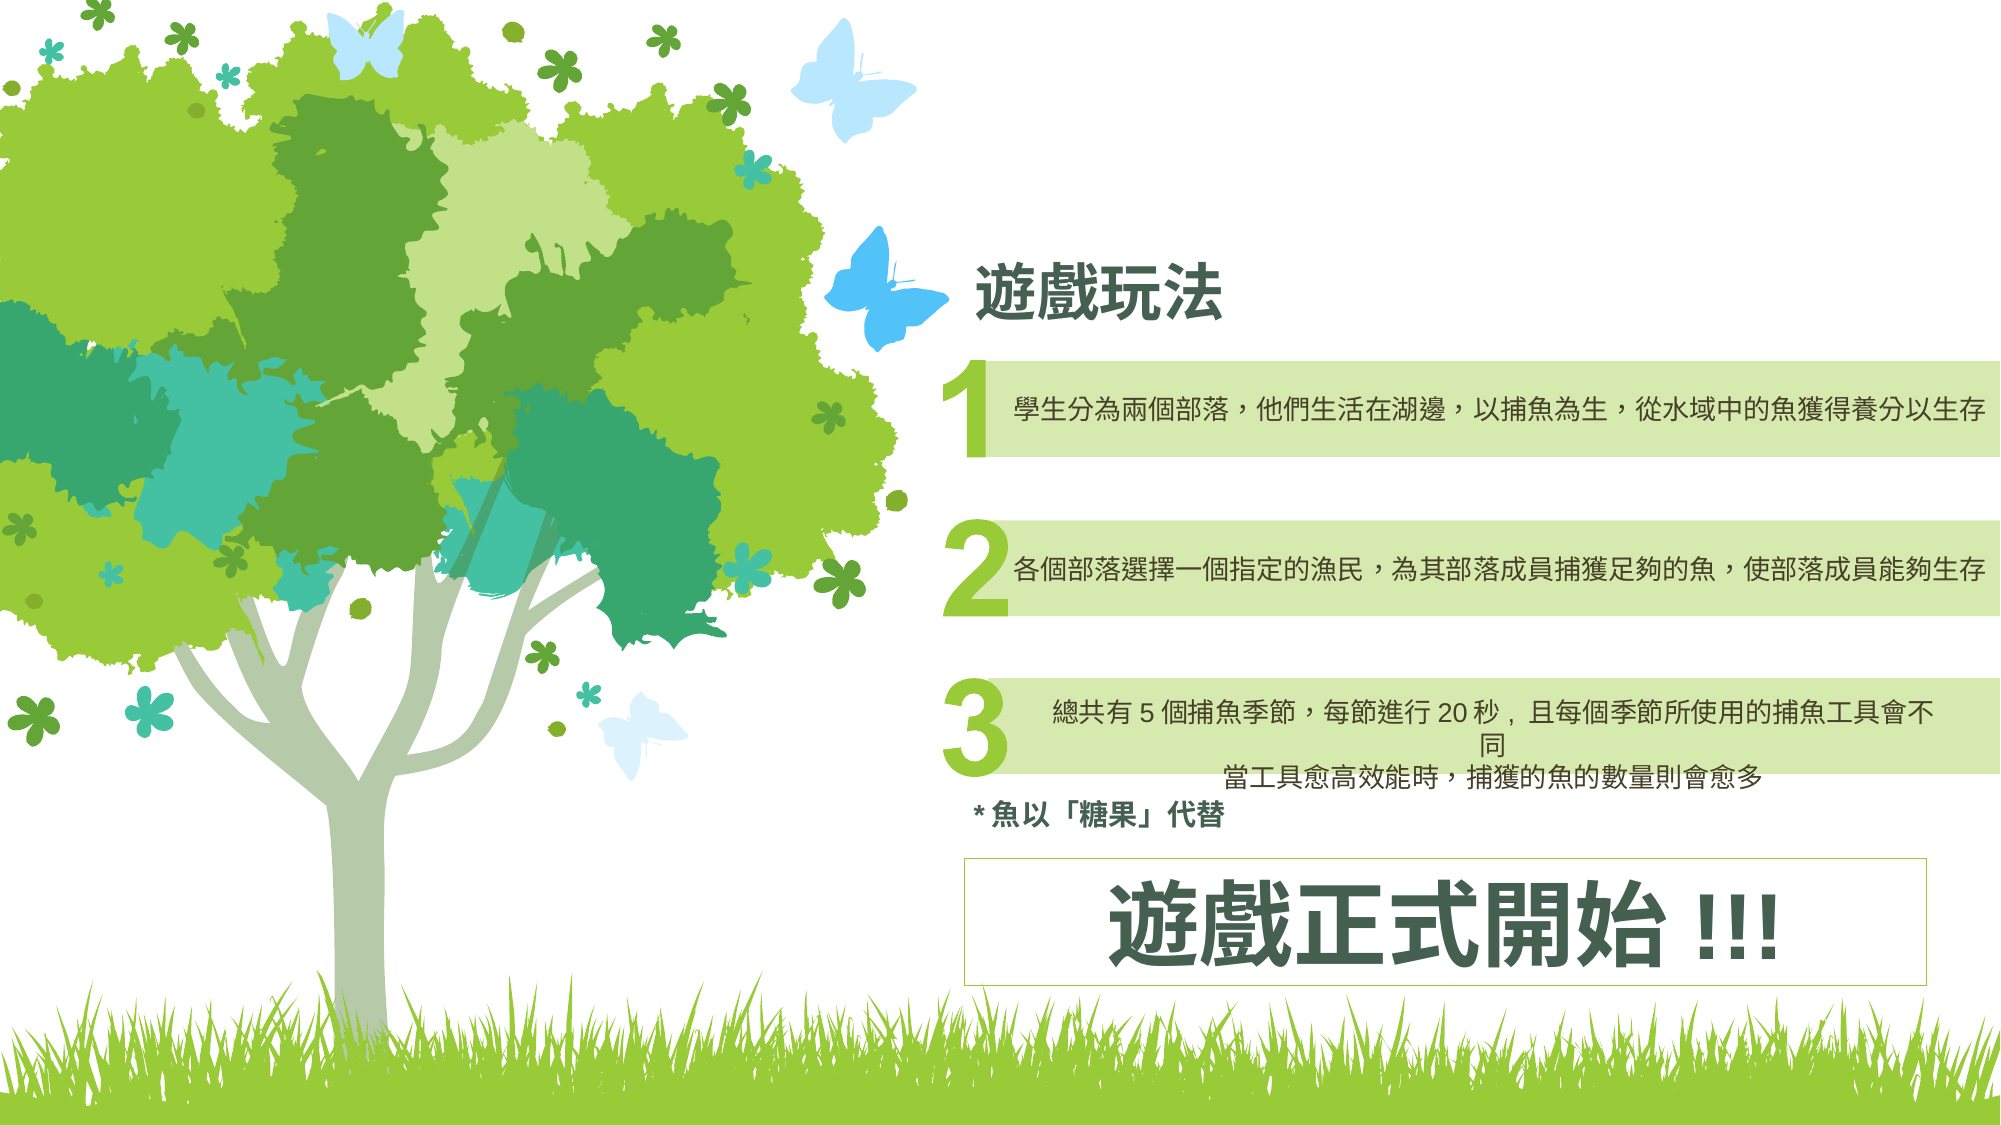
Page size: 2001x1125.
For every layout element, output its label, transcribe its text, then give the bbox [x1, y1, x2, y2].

text_box [349, 598, 372, 620]
text_box [706, 83, 751, 127]
text_box [129, 344, 326, 551]
text_box [942, 359, 987, 459]
text_box [587, 287, 899, 580]
text_box *魚以「糖果」代替 [958, 788, 1819, 839]
text_box [240, 14, 531, 145]
text_box [790, 17, 917, 144]
text_box [0, 300, 182, 512]
text_box [39, 38, 64, 65]
text_box 遊戲玩法 [959, 245, 1923, 336]
text_box [576, 681, 602, 708]
text_box [990, 519, 2000, 544]
text_box [215, 63, 241, 90]
text_box [2, 80, 21, 97]
text_box [82, 503, 112, 518]
text_box [114, 347, 123, 362]
text_box [552, 537, 589, 566]
text_box [723, 542, 773, 595]
text_box [734, 582, 754, 598]
text_box [465, 482, 545, 600]
text_box [124, 686, 174, 739]
text_box [734, 149, 773, 190]
text_box [213, 544, 248, 579]
text_box [315, 118, 634, 454]
text_box [87, 345, 94, 355]
text_box [885, 490, 908, 512]
text_box [24, 593, 43, 610]
text_box [0, 453, 282, 676]
text_box [80, 0, 115, 32]
text_box [7, 696, 60, 747]
text_box [548, 82, 826, 325]
text_box [598, 691, 688, 781]
text_box [432, 431, 502, 529]
text_box [272, 546, 338, 613]
text_box [164, 22, 199, 56]
text_box [361, 1, 393, 38]
text_box [334, 386, 344, 396]
text_box [151, 93, 449, 397]
text_box [0, 44, 299, 358]
text_box [813, 558, 866, 610]
text_box [502, 382, 727, 652]
text_box [941, 677, 1009, 778]
text_box [431, 207, 753, 459]
text_box [224, 390, 457, 577]
text_box [525, 640, 560, 675]
text_box [941, 518, 1009, 618]
text_box 學生分為兩個部落，他們生活在湖邊，以捕魚為生，從水域中的魚獲得養分以生存 [998, 384, 2000, 432]
text_box 總共有5個捕魚季節，每節進行20秒, 且每個季節所使用的捕魚工具會不同 當工具愈高效能時，捕獲的魚的數量則會愈多 [1027, 688, 1959, 801]
text_box [824, 225, 950, 353]
text_box [326, 9, 405, 81]
text_box [320, 382, 332, 400]
text_box [987, 677, 2000, 775]
text_box [711, 567, 738, 601]
text_box [316, 149, 326, 155]
text_box [2, 512, 37, 547]
text_box [537, 49, 582, 94]
text_box [98, 561, 124, 588]
text_box [974, 574, 2000, 618]
text_box 各個部落選擇一個指定的漁民，為其部落成員捕獲足夠的魚，使部落成員能夠生存 [998, 544, 2000, 593]
text_box [186, 102, 206, 119]
text_box [453, 476, 491, 525]
text_box [646, 24, 681, 59]
text_box [987, 360, 2000, 458]
text_box [128, 340, 138, 348]
text_box [547, 721, 566, 737]
text_box [174, 458, 601, 1070]
text_box 遊戲正式開始!!! [964, 858, 1927, 986]
text_box [811, 401, 846, 435]
text_box [433, 505, 470, 574]
text_box [501, 21, 525, 43]
